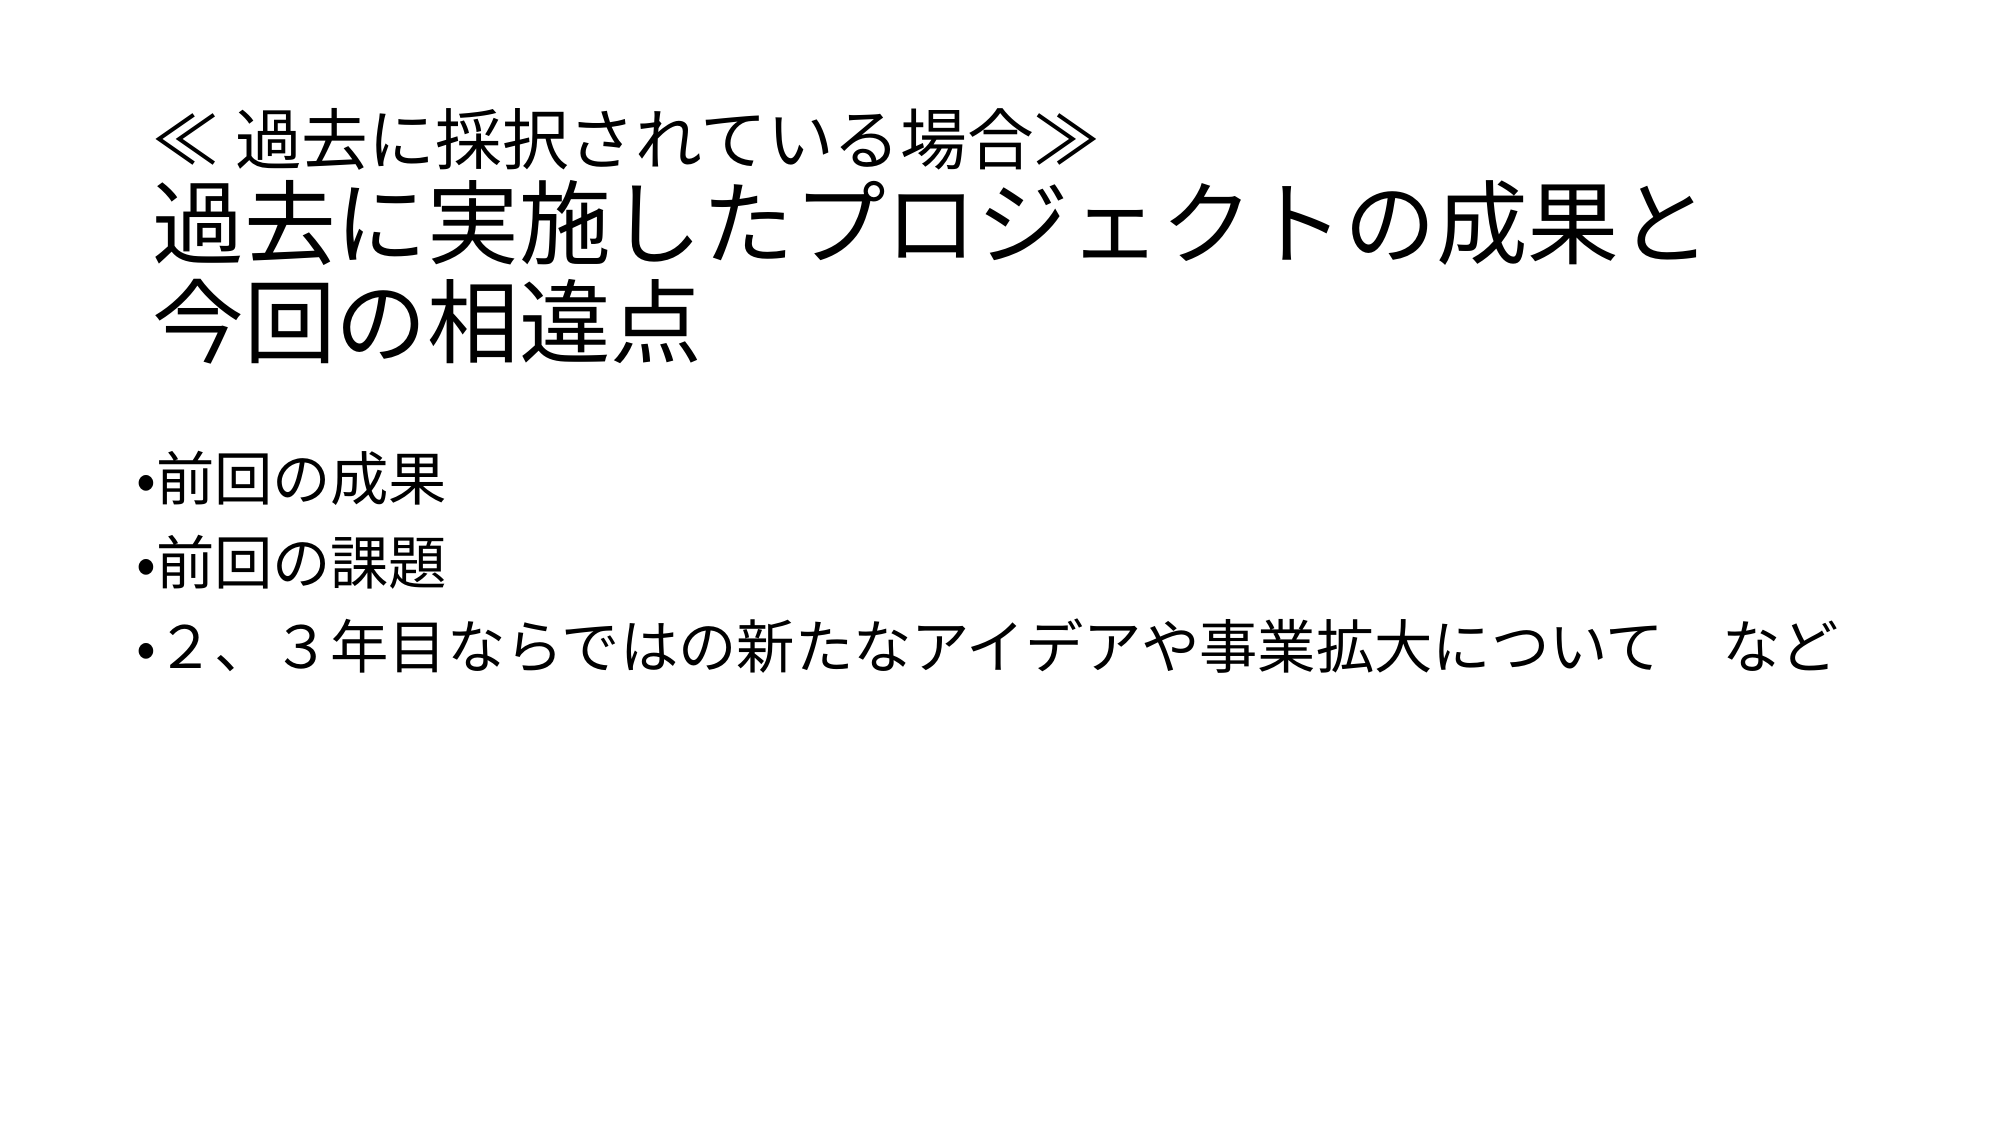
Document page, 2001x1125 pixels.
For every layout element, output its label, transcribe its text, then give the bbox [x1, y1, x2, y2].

list ・前回の成果 ・前回の課題 ・２、３年目ならではの新たなアイデアや事業拡大について など [121, 442, 1959, 1096]
title ≪過去に採択されている場合≫ 過去に実施したプロジェクトの成果と 今回の相違点 [137, 59, 1863, 424]
